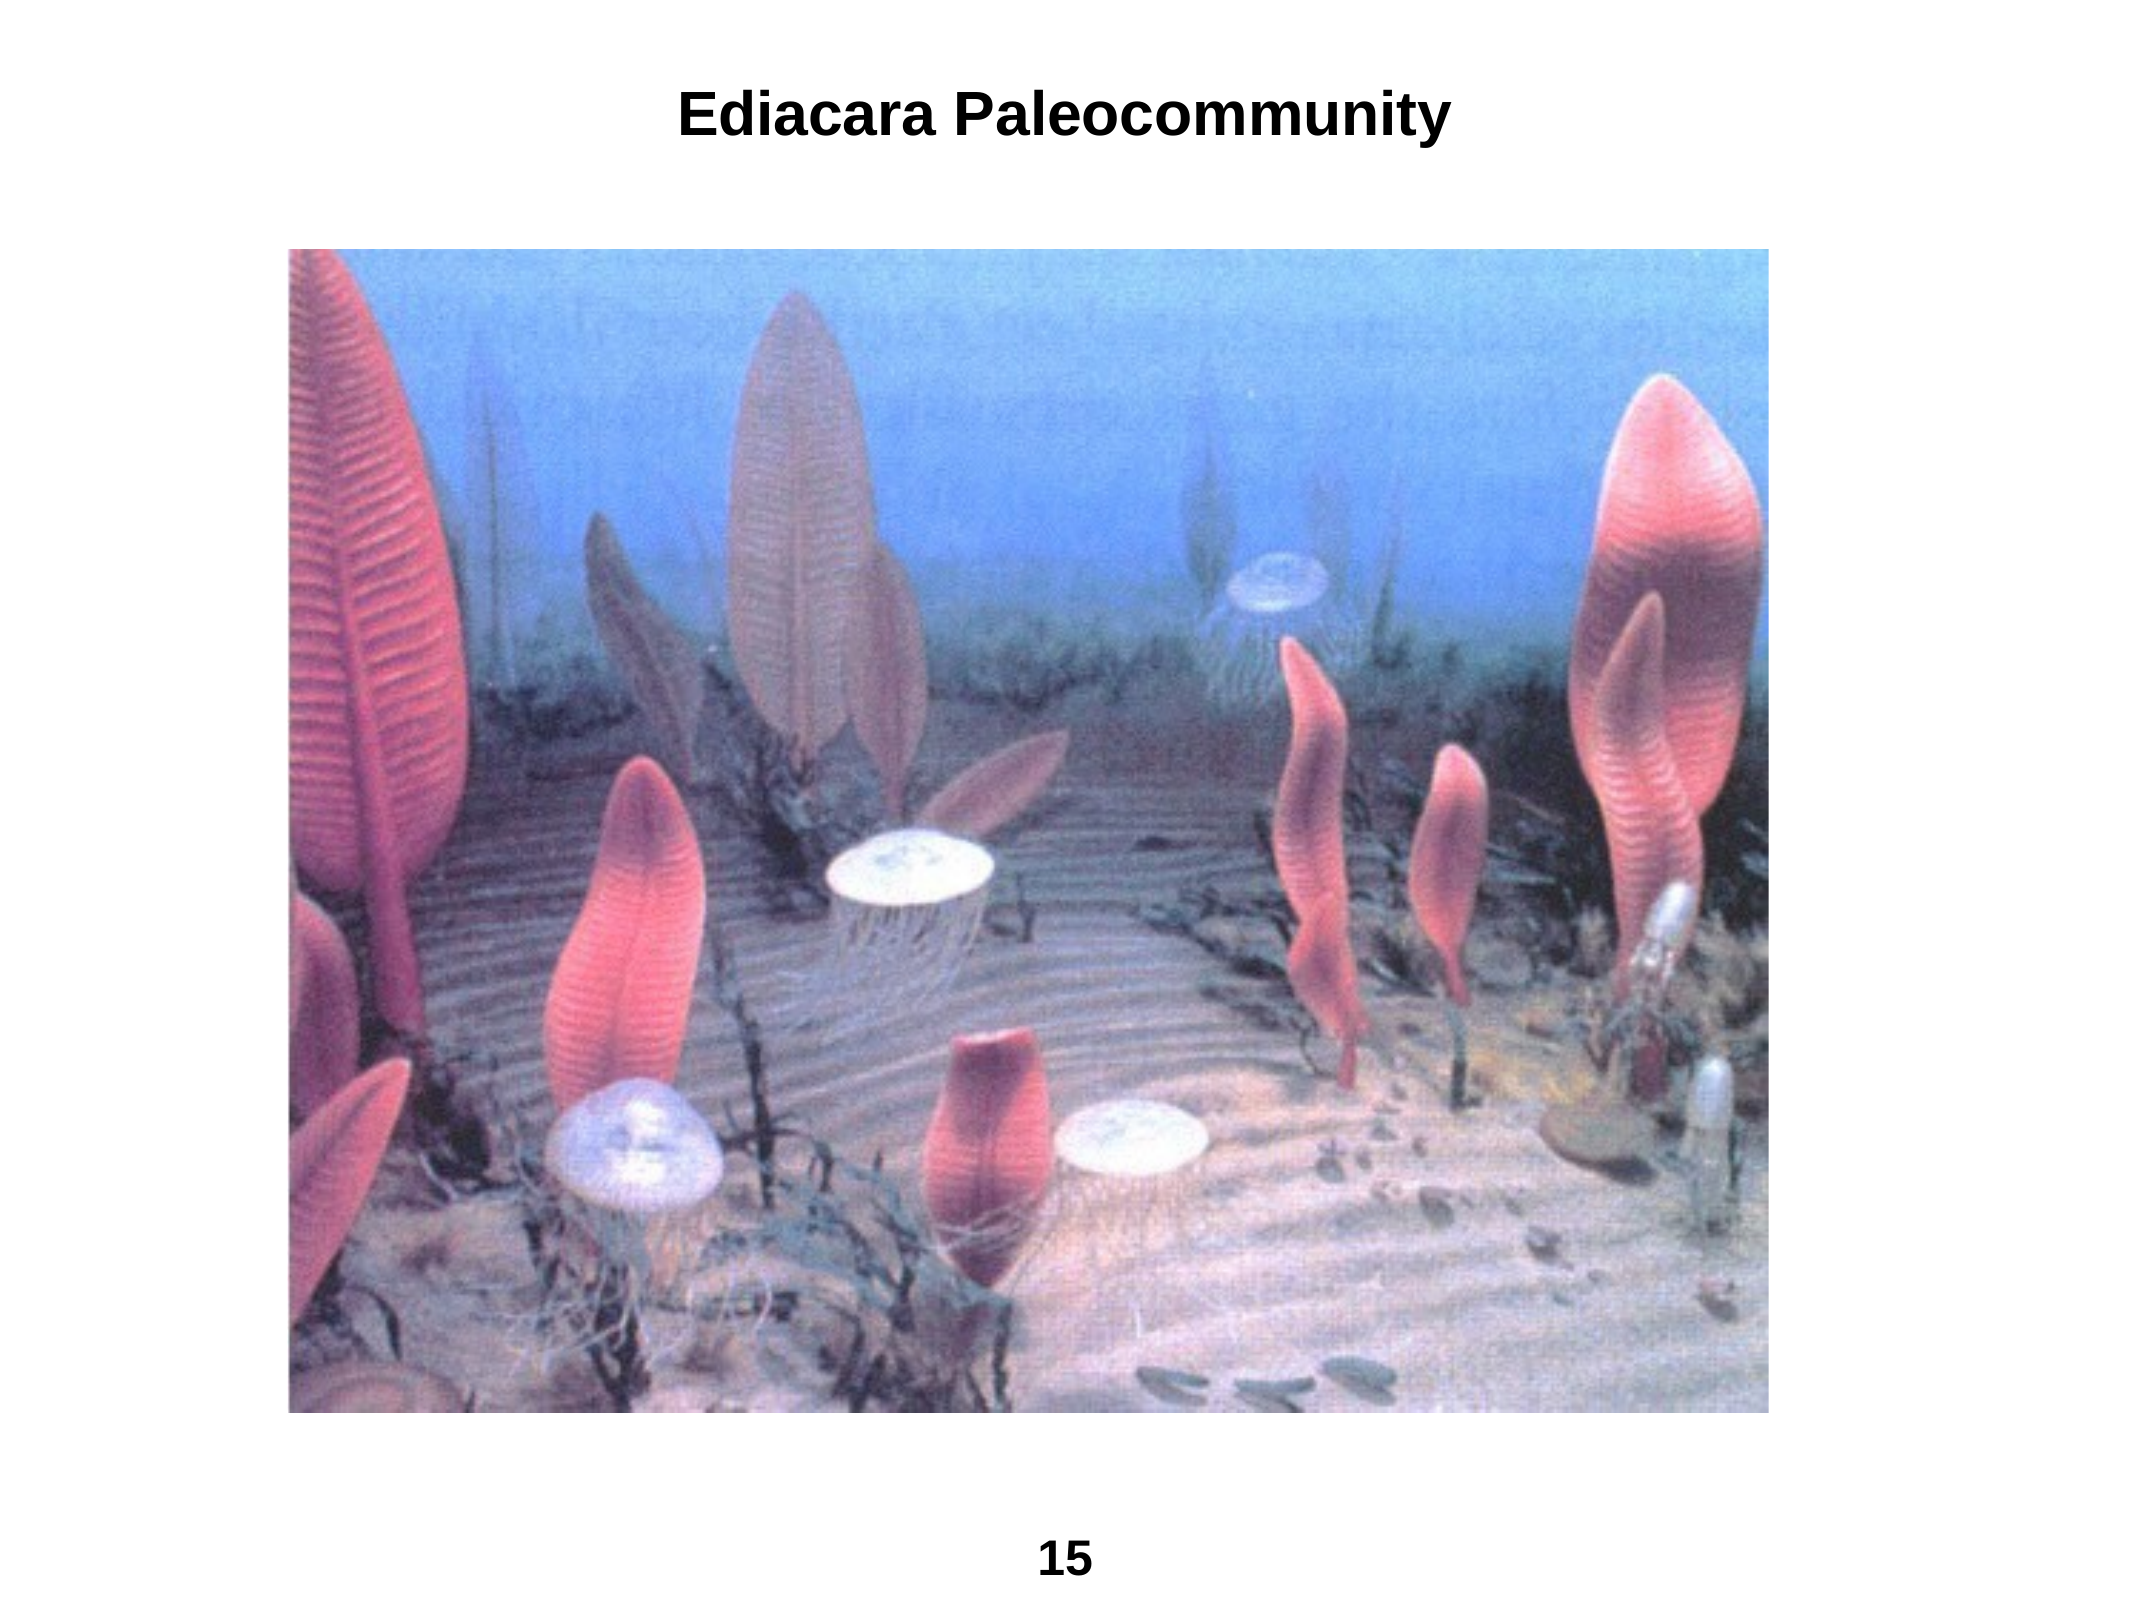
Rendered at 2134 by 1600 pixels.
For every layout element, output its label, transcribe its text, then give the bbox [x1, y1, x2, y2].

slide_number 15 [1033, 1534, 1098, 1600]
title Ediacara Paleocommunity [675, 70, 1458, 249]
text_box [287, 249, 1769, 1413]
